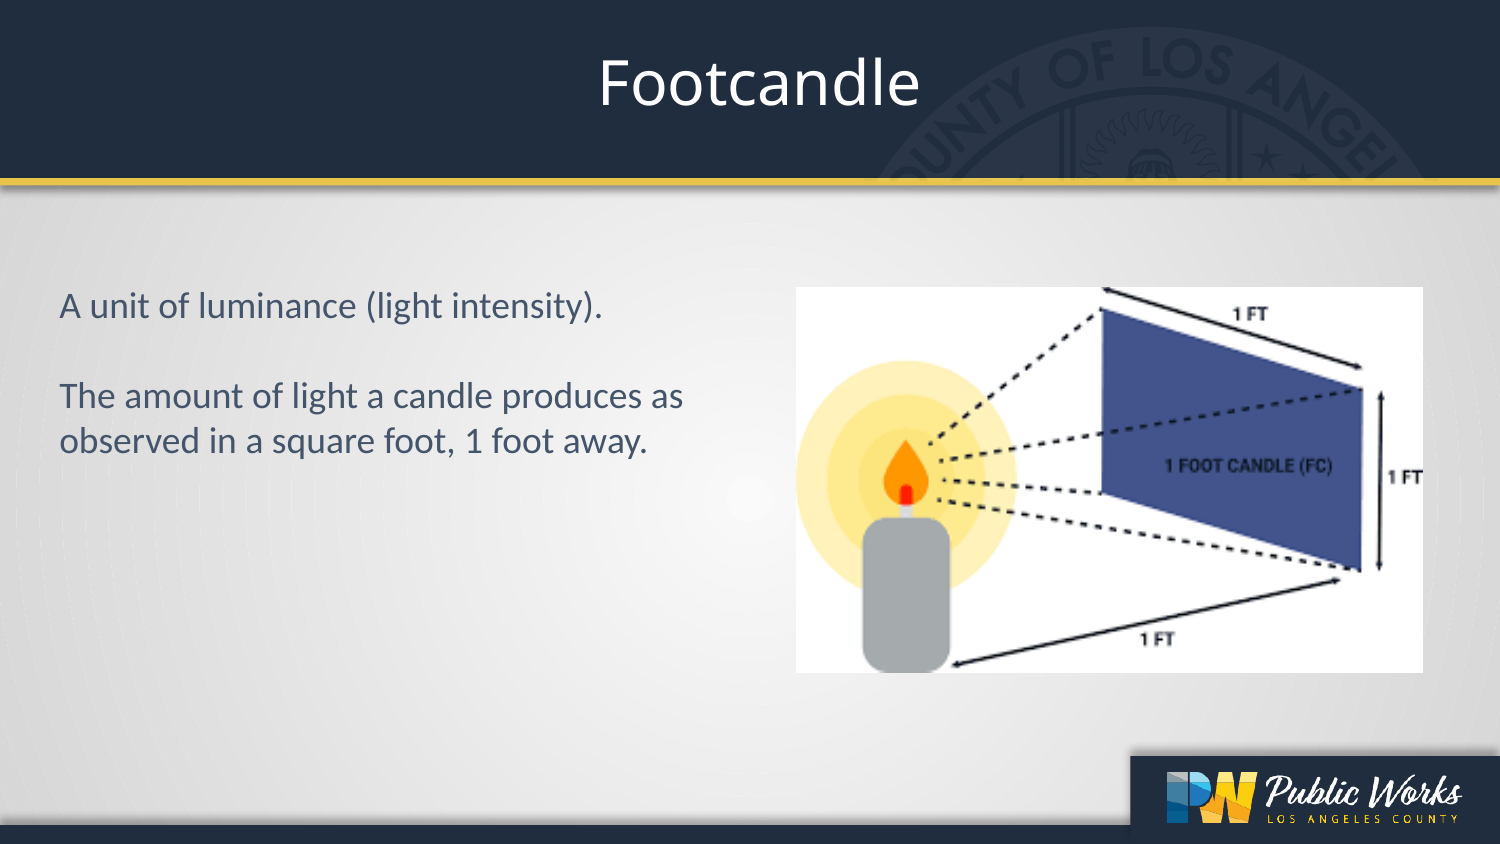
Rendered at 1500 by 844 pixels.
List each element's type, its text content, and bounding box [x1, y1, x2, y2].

text_box A unit of luminance (light intensity). The amount of light a candle produces as observed in a square foot, 1 foot away. [44, 206, 717, 536]
picture [796, 287, 1423, 673]
text_box Footcandle [242, 43, 1278, 169]
